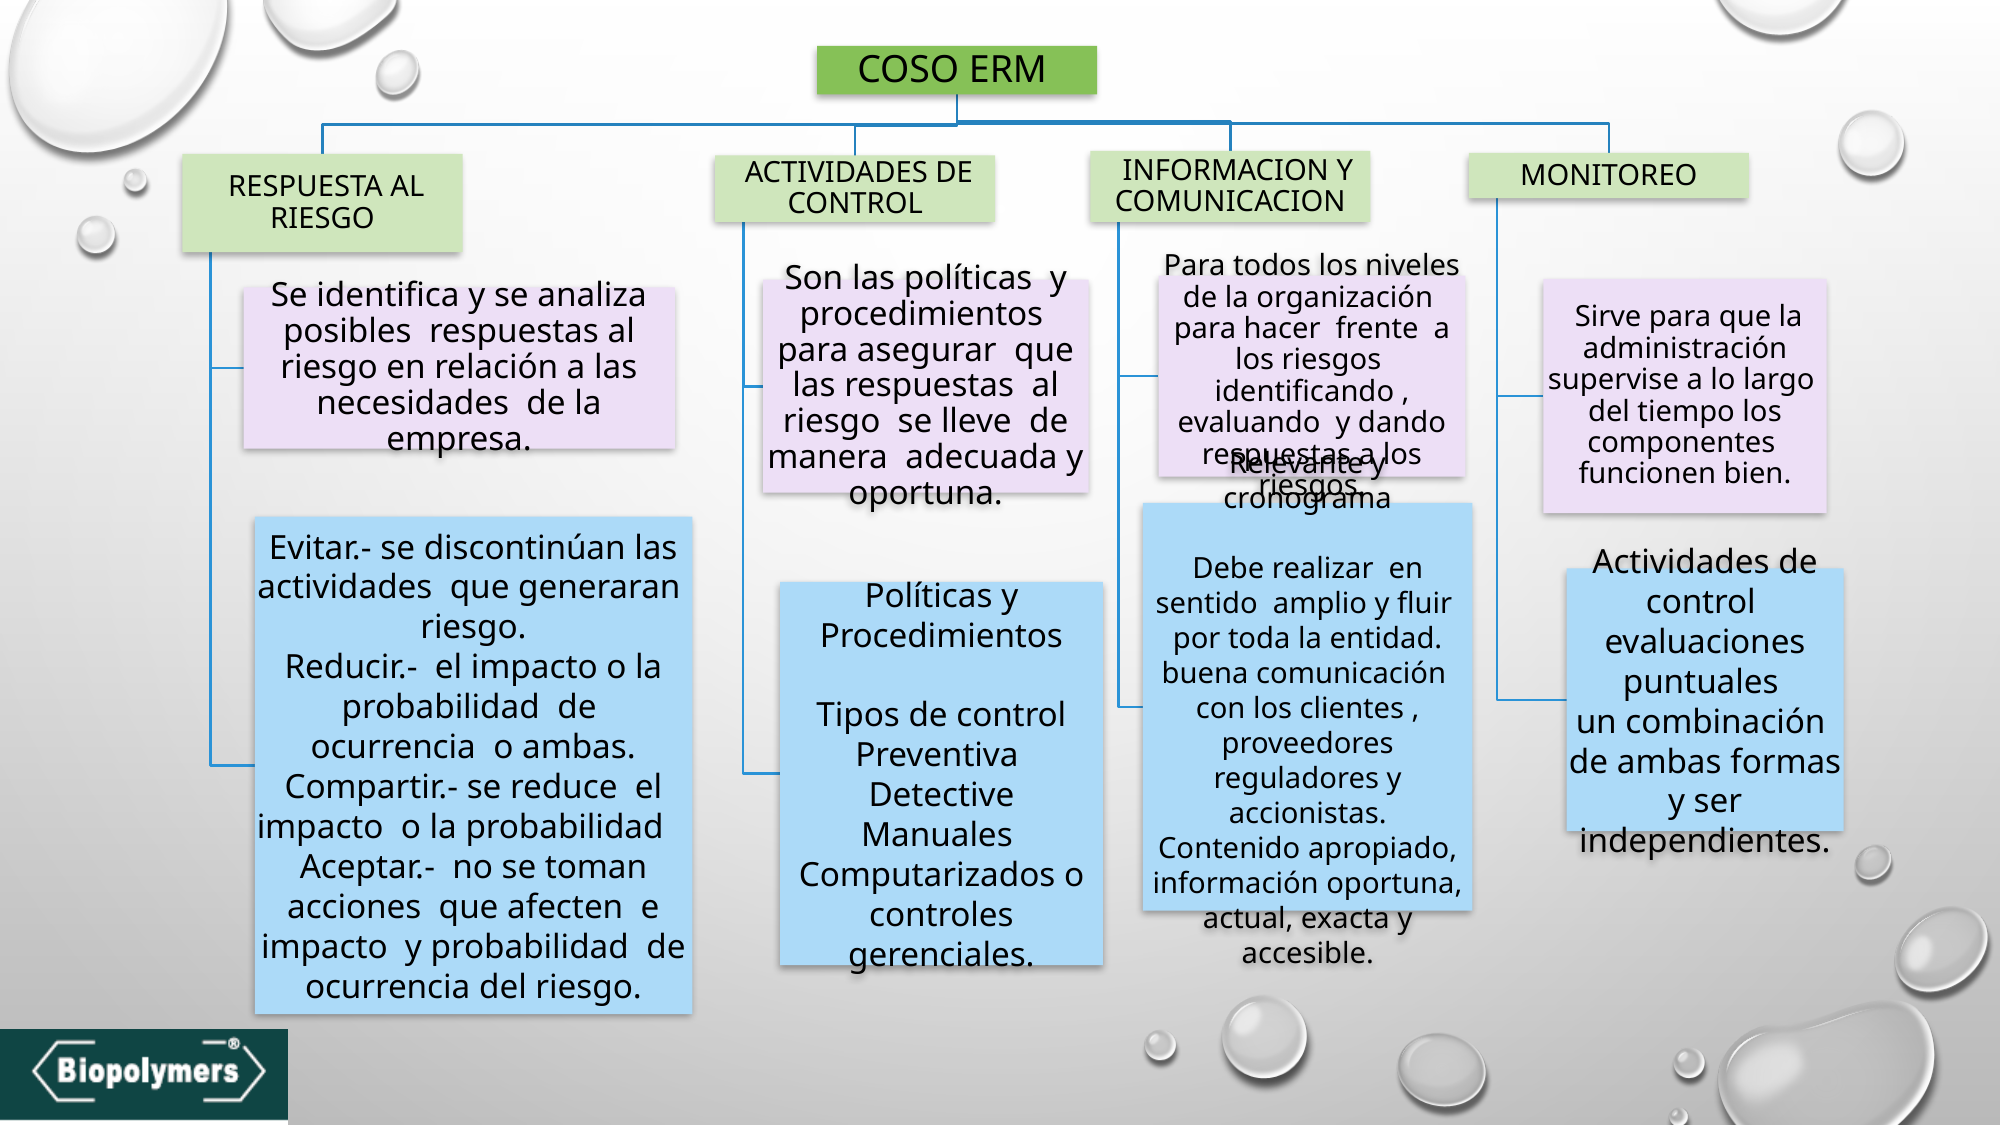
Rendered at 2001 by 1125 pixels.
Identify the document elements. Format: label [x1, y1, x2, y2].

picture [0, 0, 2000, 1125]
text_box [143, 45, 1845, 1030]
